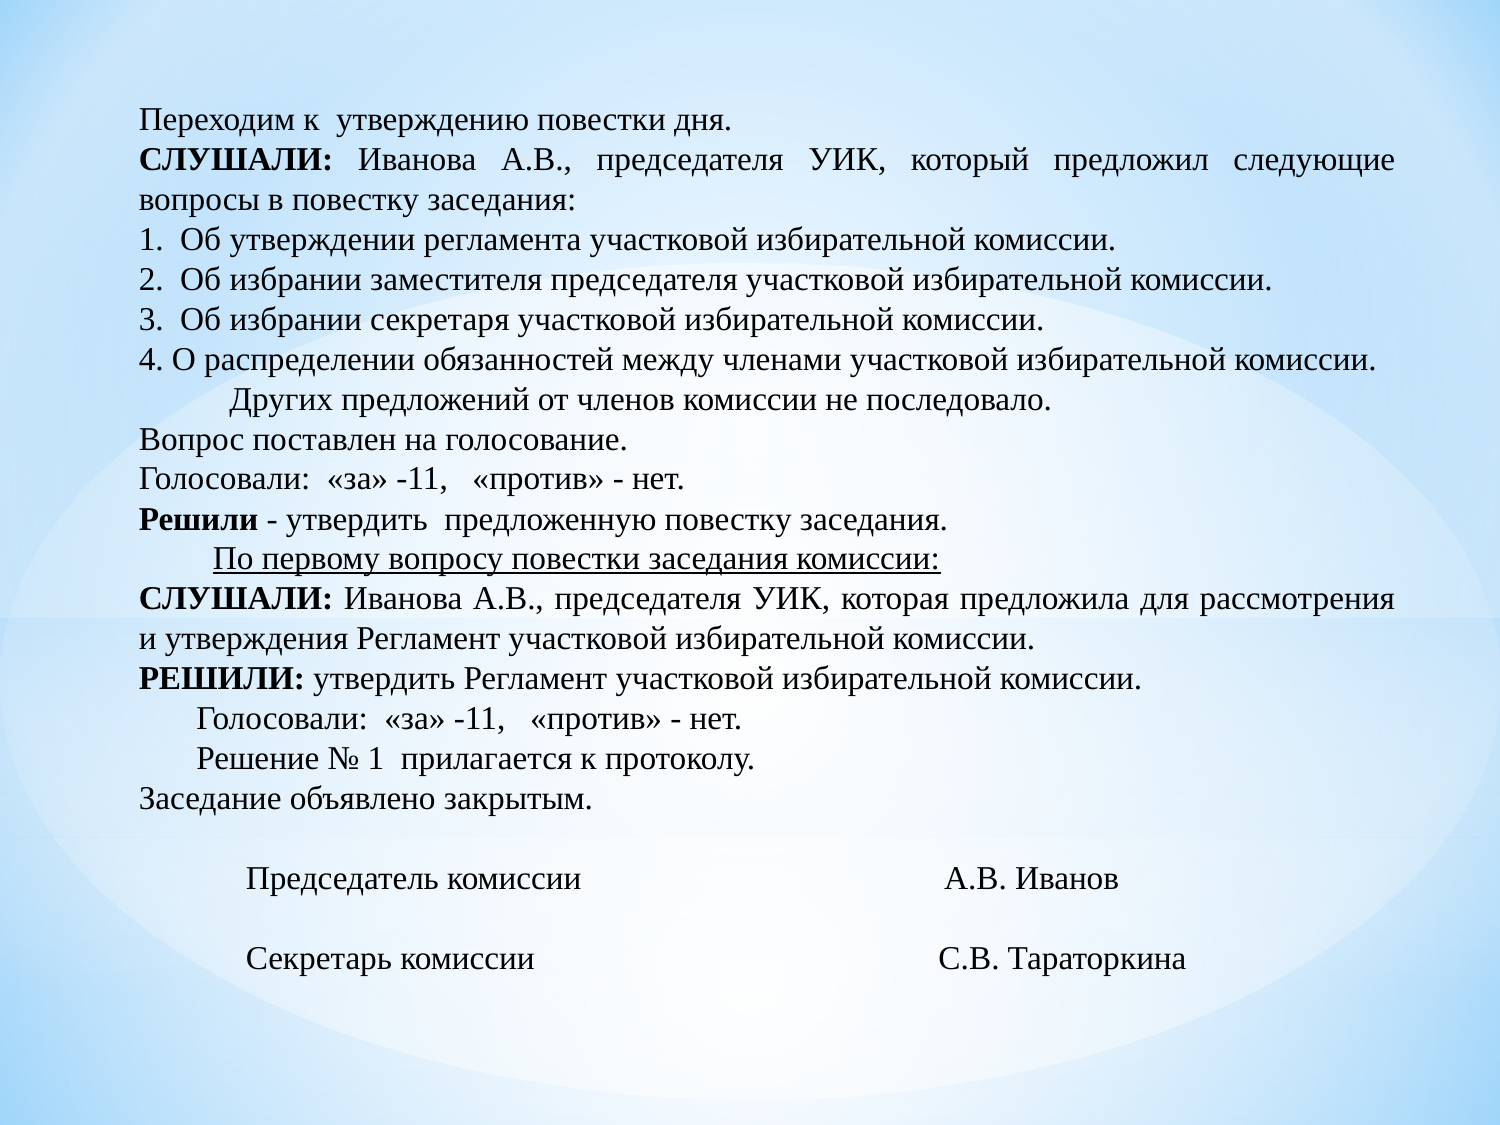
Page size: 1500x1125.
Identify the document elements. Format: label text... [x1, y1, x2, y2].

text_box Переходим к утверждению повестки дня. СЛУШАЛИ: Иванова А.В., председателя УИК, который предложил следующие вопросы в повестку заседания: 1. Об утверждении регламента участковой избирательной комиссии. 2. Об избрании заместителя председателя участковой избирательной комиссии. 3. Об избрании секретаря участковой избирательной комиссии. 4. О распределении обязанностей между членами участковой избирательной комиссии. Других предложений от членов комиссии не последовало. Вопрос поставлен на голосование. Голосовали: «за» -11, «против» - нет. Решили - утвердить предложенную повестку заседания. По первому вопросу повестки заседания комиссии: СЛУШАЛИ: Иванова А.В., председателя УИК, которая предложила для рассмотрения и утверждения Регламент участковой избирательной комиссии. РЕШИЛИ: утвердить Регламент участковой избирательной комиссии. Голосовали: «за» -11, «против» - нет. Решение № 1 прилагается к протоколу. Заседание объявлено закрытым. Председатель комиссии А.В. Иванов Секретарь комиссии С.В. Тараторкина [123, 90, 1412, 1023]
